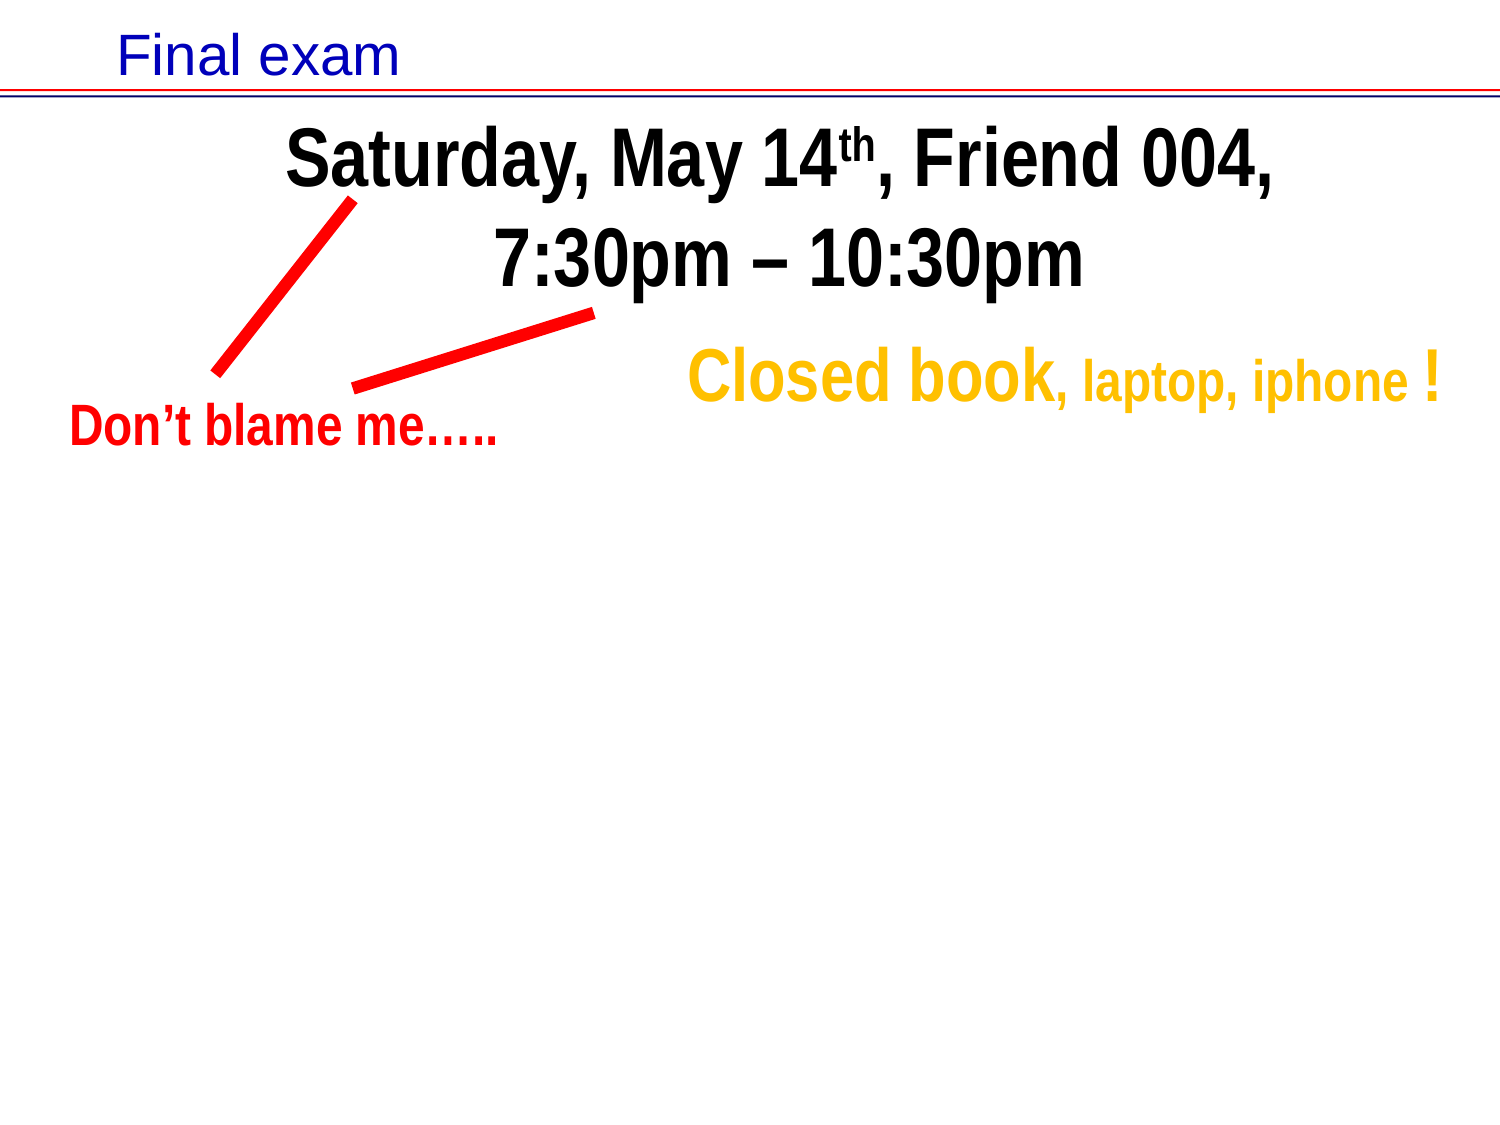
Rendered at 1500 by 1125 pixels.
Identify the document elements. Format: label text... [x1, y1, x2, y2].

text_box Closed book, laptop, iphone ! [654, 319, 1475, 425]
title Final exam [100, 14, 1476, 91]
text_box Saturday, May 14th, Friend 004, 7:30pm – 10:30pm [270, 95, 1309, 311]
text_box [352, 312, 595, 389]
text_box Don’t blame me….. [54, 380, 514, 465]
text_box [214, 199, 353, 375]
